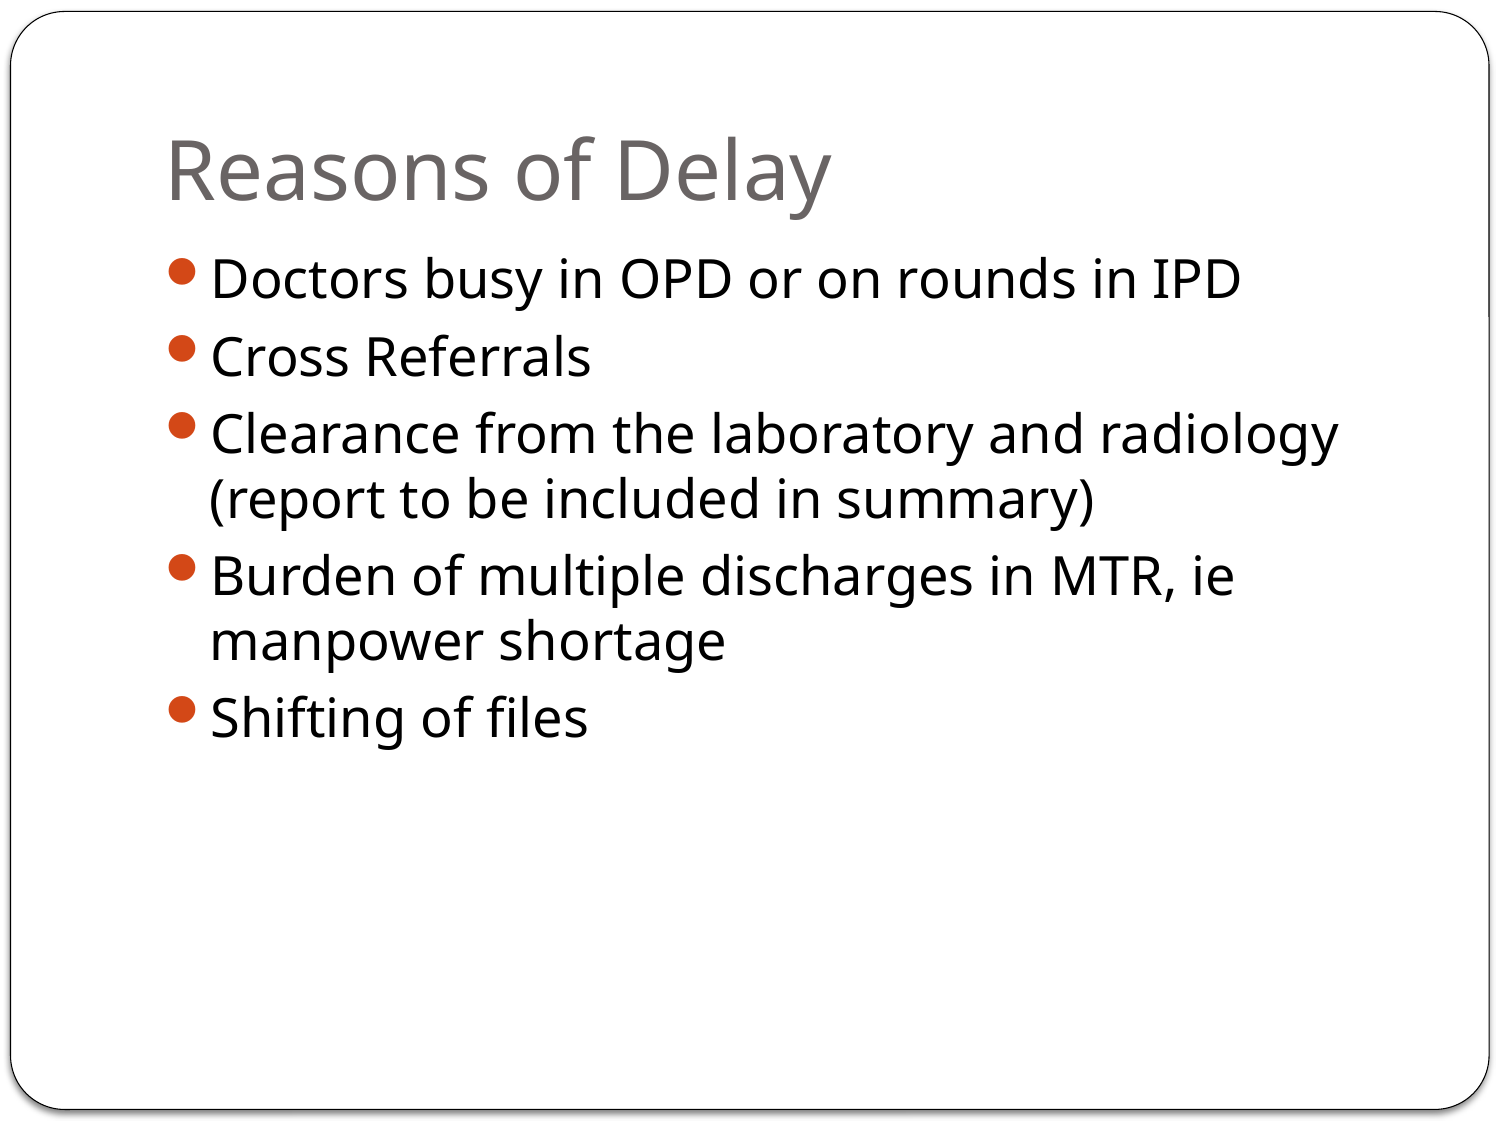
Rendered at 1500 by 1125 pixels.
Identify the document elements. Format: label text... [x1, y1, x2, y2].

title Reasons of Delay [150, 45, 1425, 233]
list Doctors busy in OPD or on rounds in IPD Cross Referrals Clearance from the laboratory and radiology (report to be included in summary) Burden of multiple discharges in MTR, ie manpower shortage Shifting of files [150, 237, 1425, 988]
